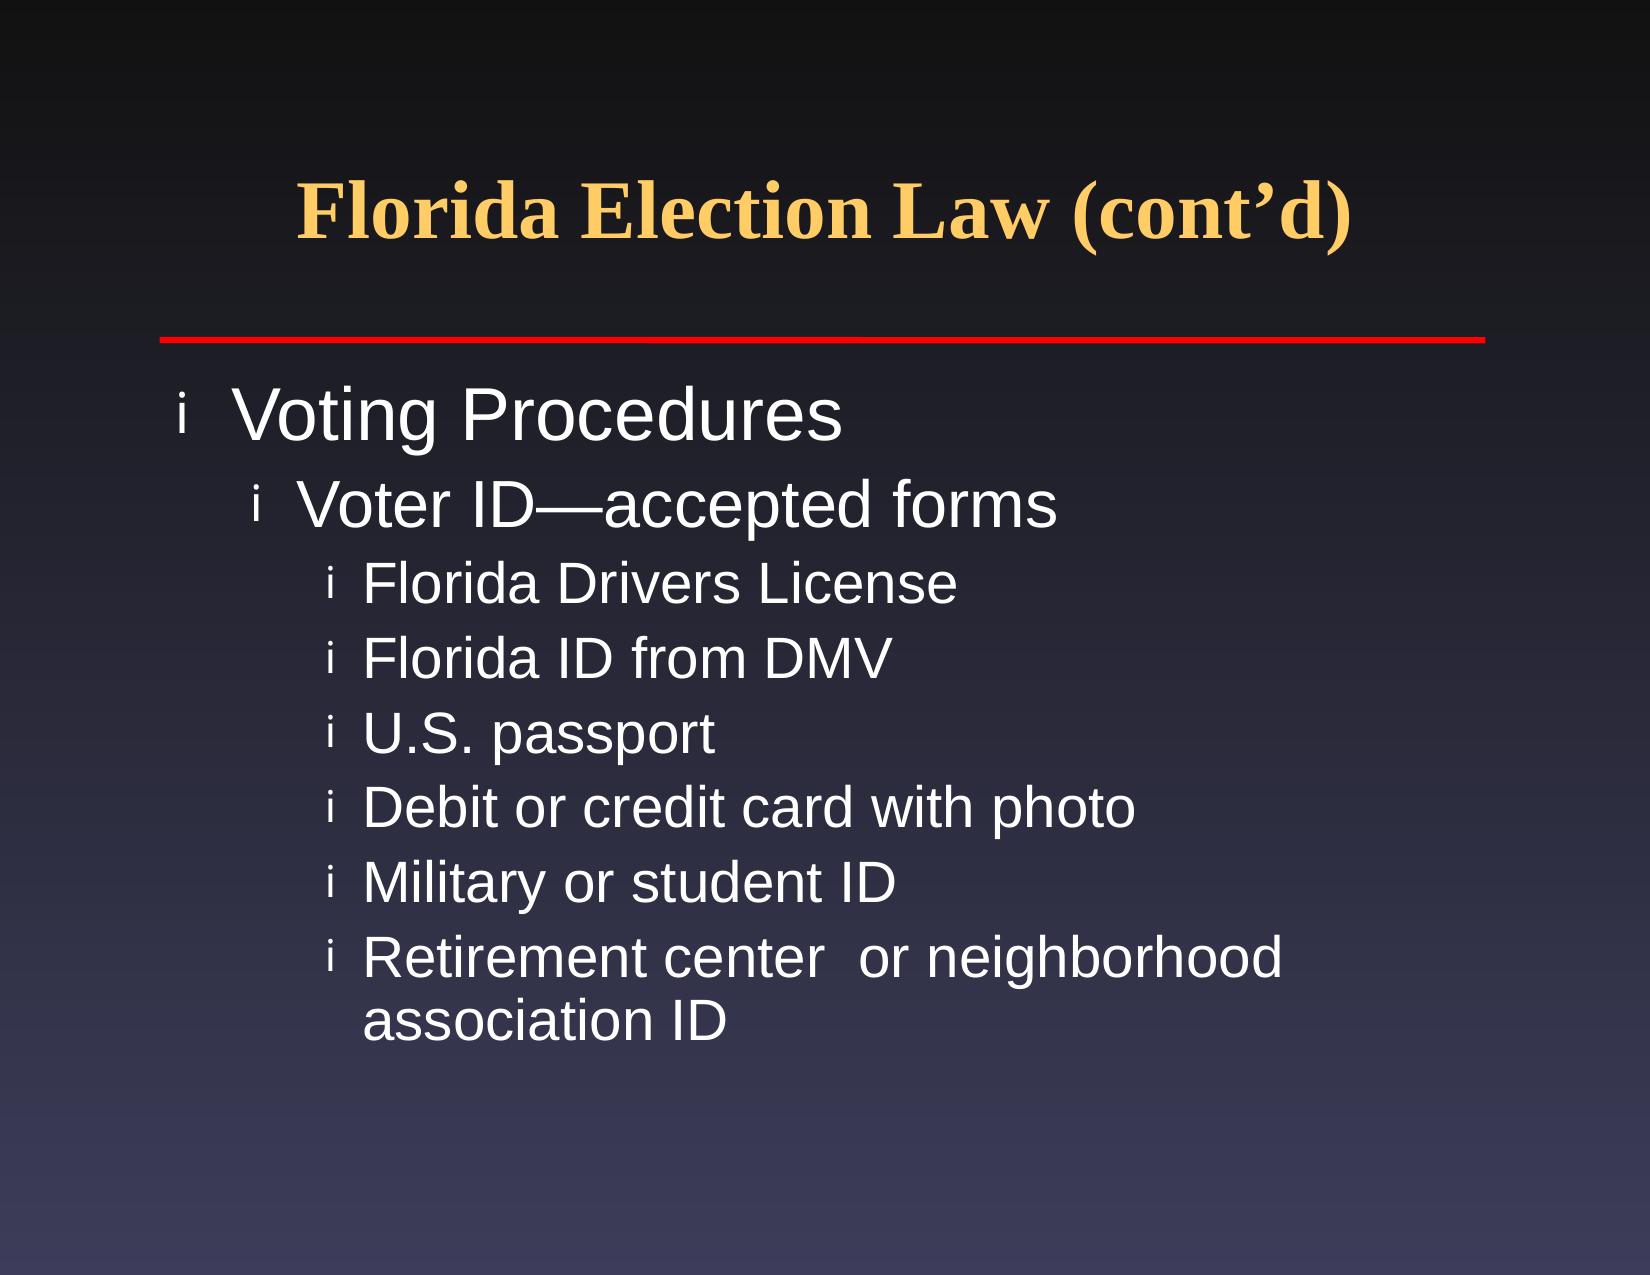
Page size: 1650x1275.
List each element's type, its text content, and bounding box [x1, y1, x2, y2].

title Florida Election Law (cont’d) [162, 125, 1489, 263]
list Voting Procedures Voter ID—accepted forms Florida Drivers License Florida ID from DMV U.S. passport Debit or credit card with photo Military or student ID Retirement center or neighborhood association ID [159, 368, 1486, 1134]
